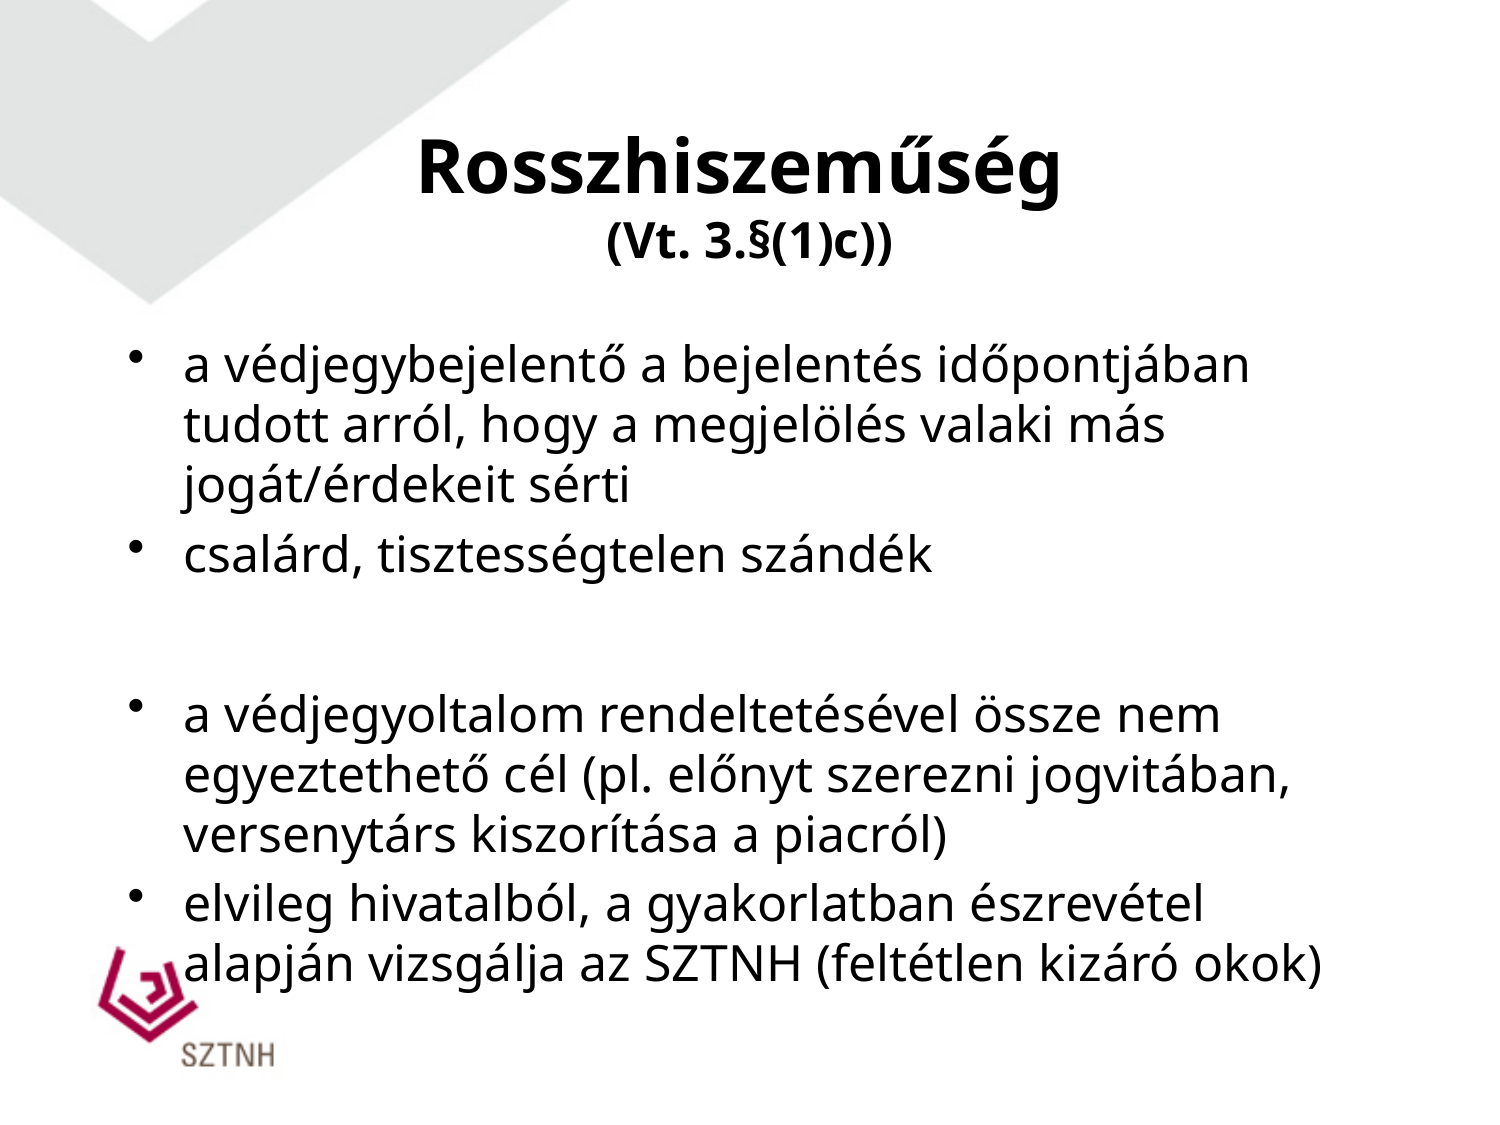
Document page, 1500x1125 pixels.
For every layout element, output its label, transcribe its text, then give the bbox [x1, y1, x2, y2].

list a védjegybejelentő a bejelentés időpontjában tudott arról, hogy a megjelölés valaki más jogát/érdekeit sérti csalárd, tisztességtelen szándék a védjegyoltalom rendeltetésével össze nem egyeztethető cél (pl. előnyt szerezni jogvitában, versenytárs kiszorítása a piacról) elvileg hivatalból, a gyakorlatban észrevétel alapján vizsgálja az SZTNH (feltétlen kizáró okok) [112, 324, 1388, 1001]
picture [0, 0, 1500, 1125]
title Rosszhiszeműség (Vt. 3.§(1)c)) [112, 99, 1388, 288]
